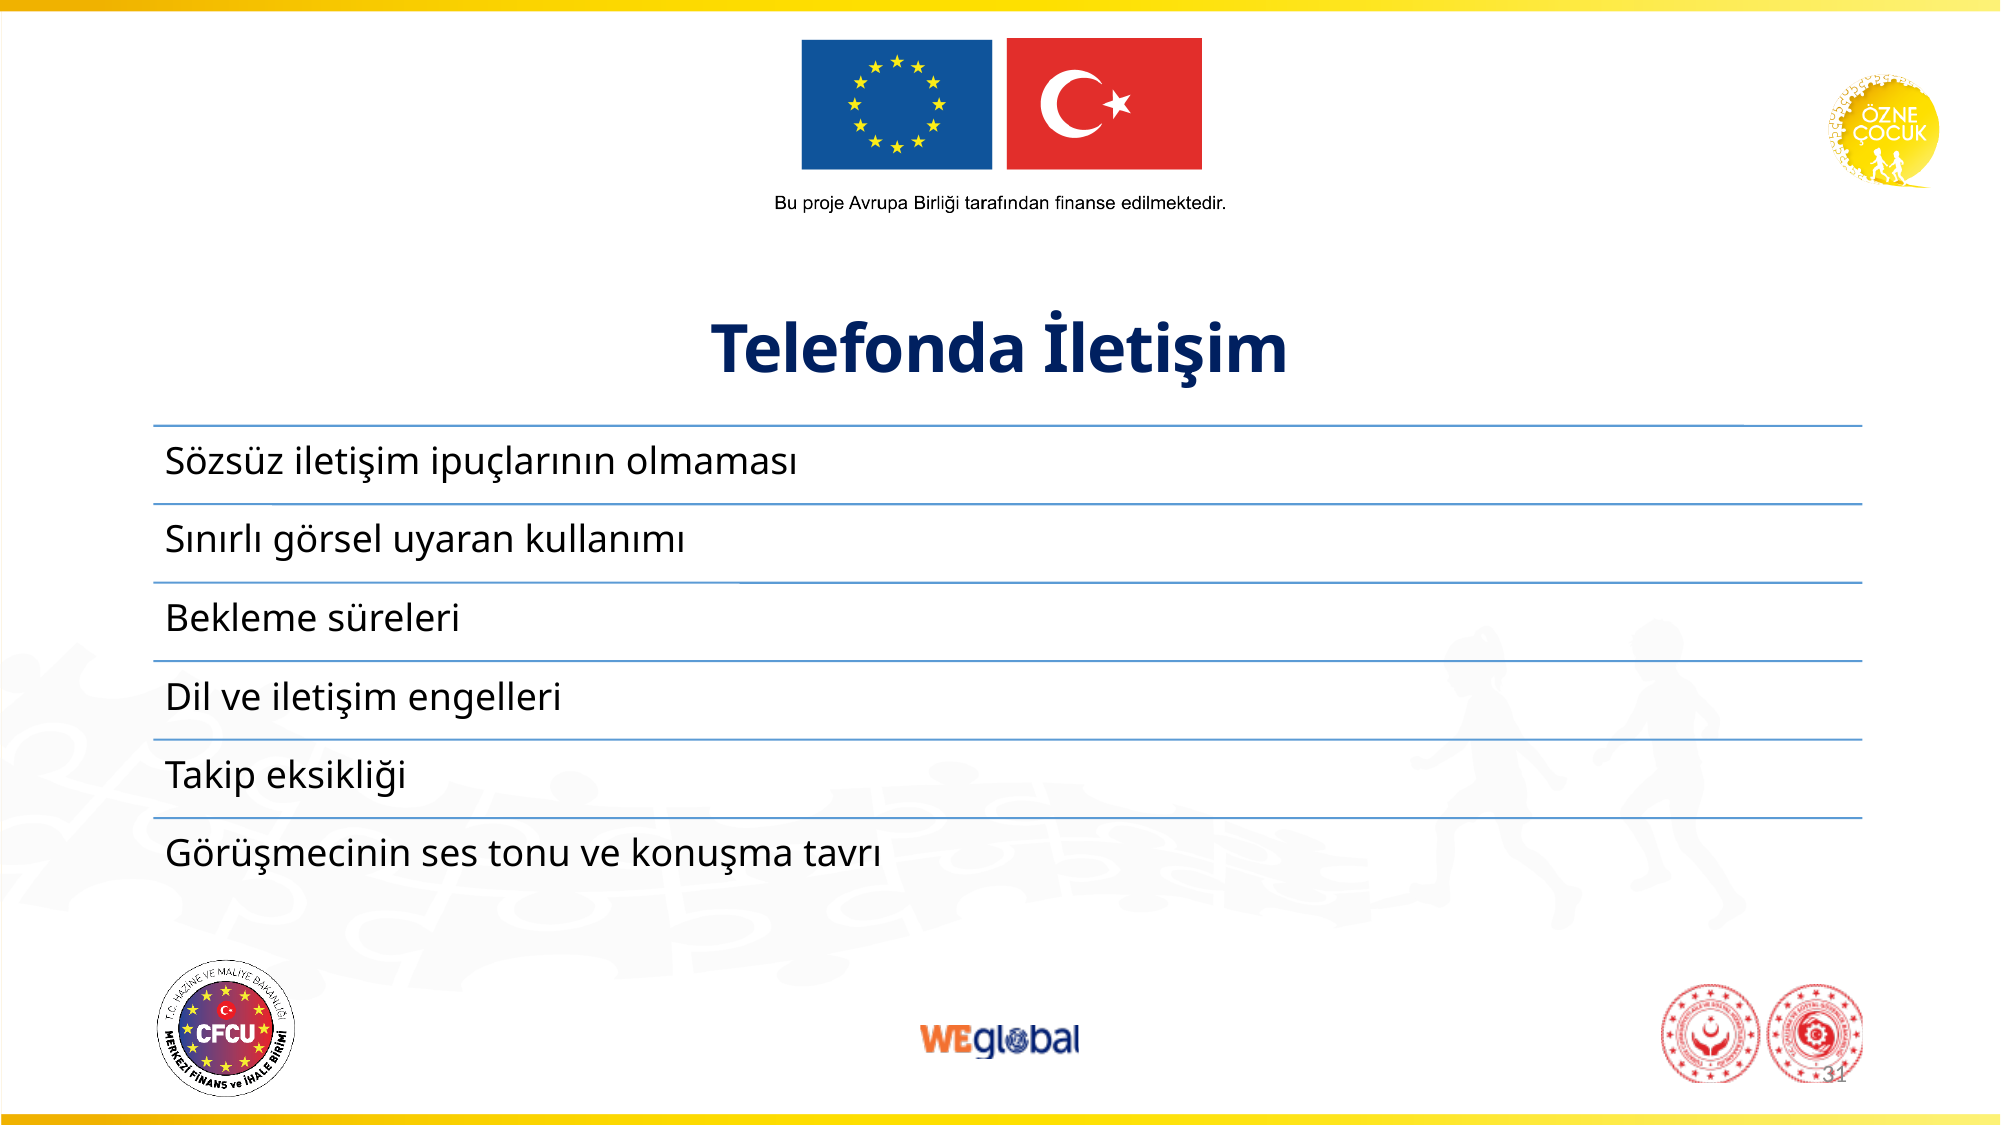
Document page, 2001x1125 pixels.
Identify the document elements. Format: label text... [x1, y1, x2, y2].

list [153, 425, 1863, 897]
title Telefonda İletişim [137, 241, 1863, 460]
picture [0, 0, 2001, 1125]
slide_number 31 [1412, 1042, 1863, 1103]
